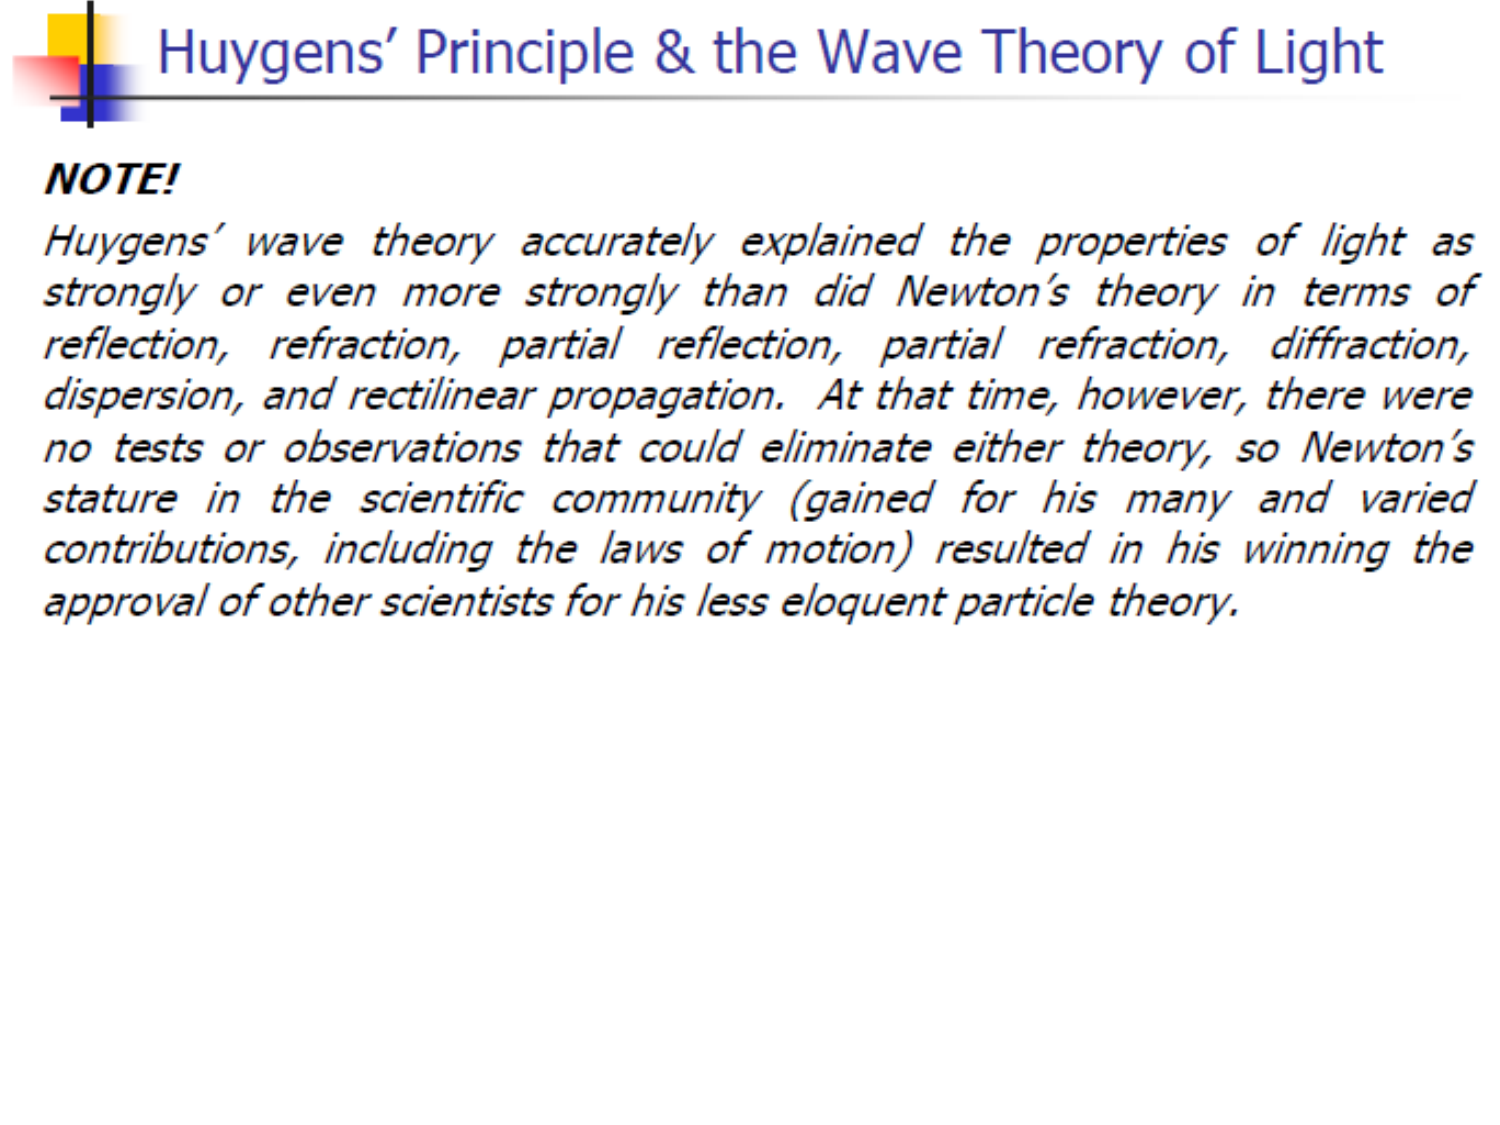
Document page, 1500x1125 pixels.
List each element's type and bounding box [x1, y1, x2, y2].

picture [0, 0, 1500, 656]
